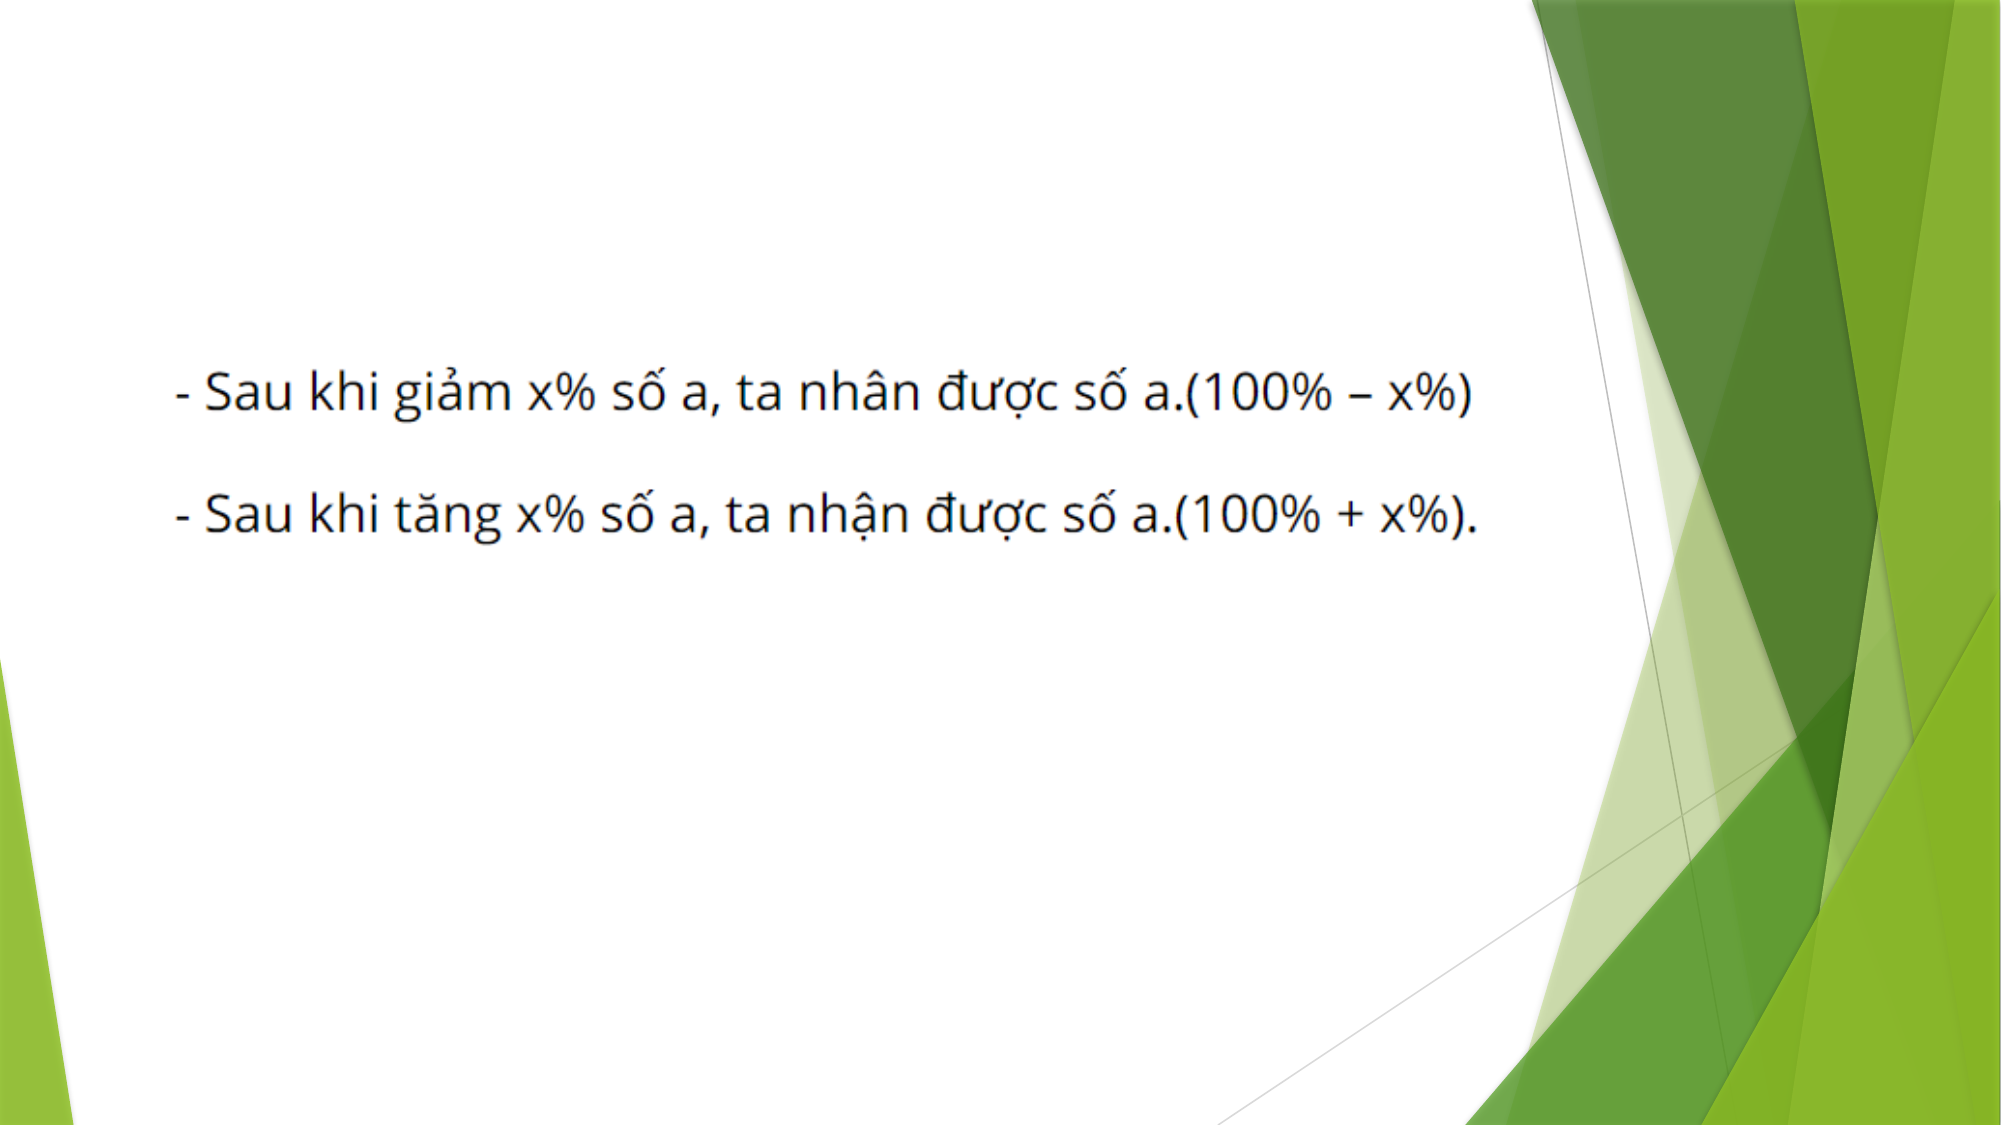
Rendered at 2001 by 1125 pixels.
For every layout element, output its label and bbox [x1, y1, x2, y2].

picture [137, 331, 1583, 582]
